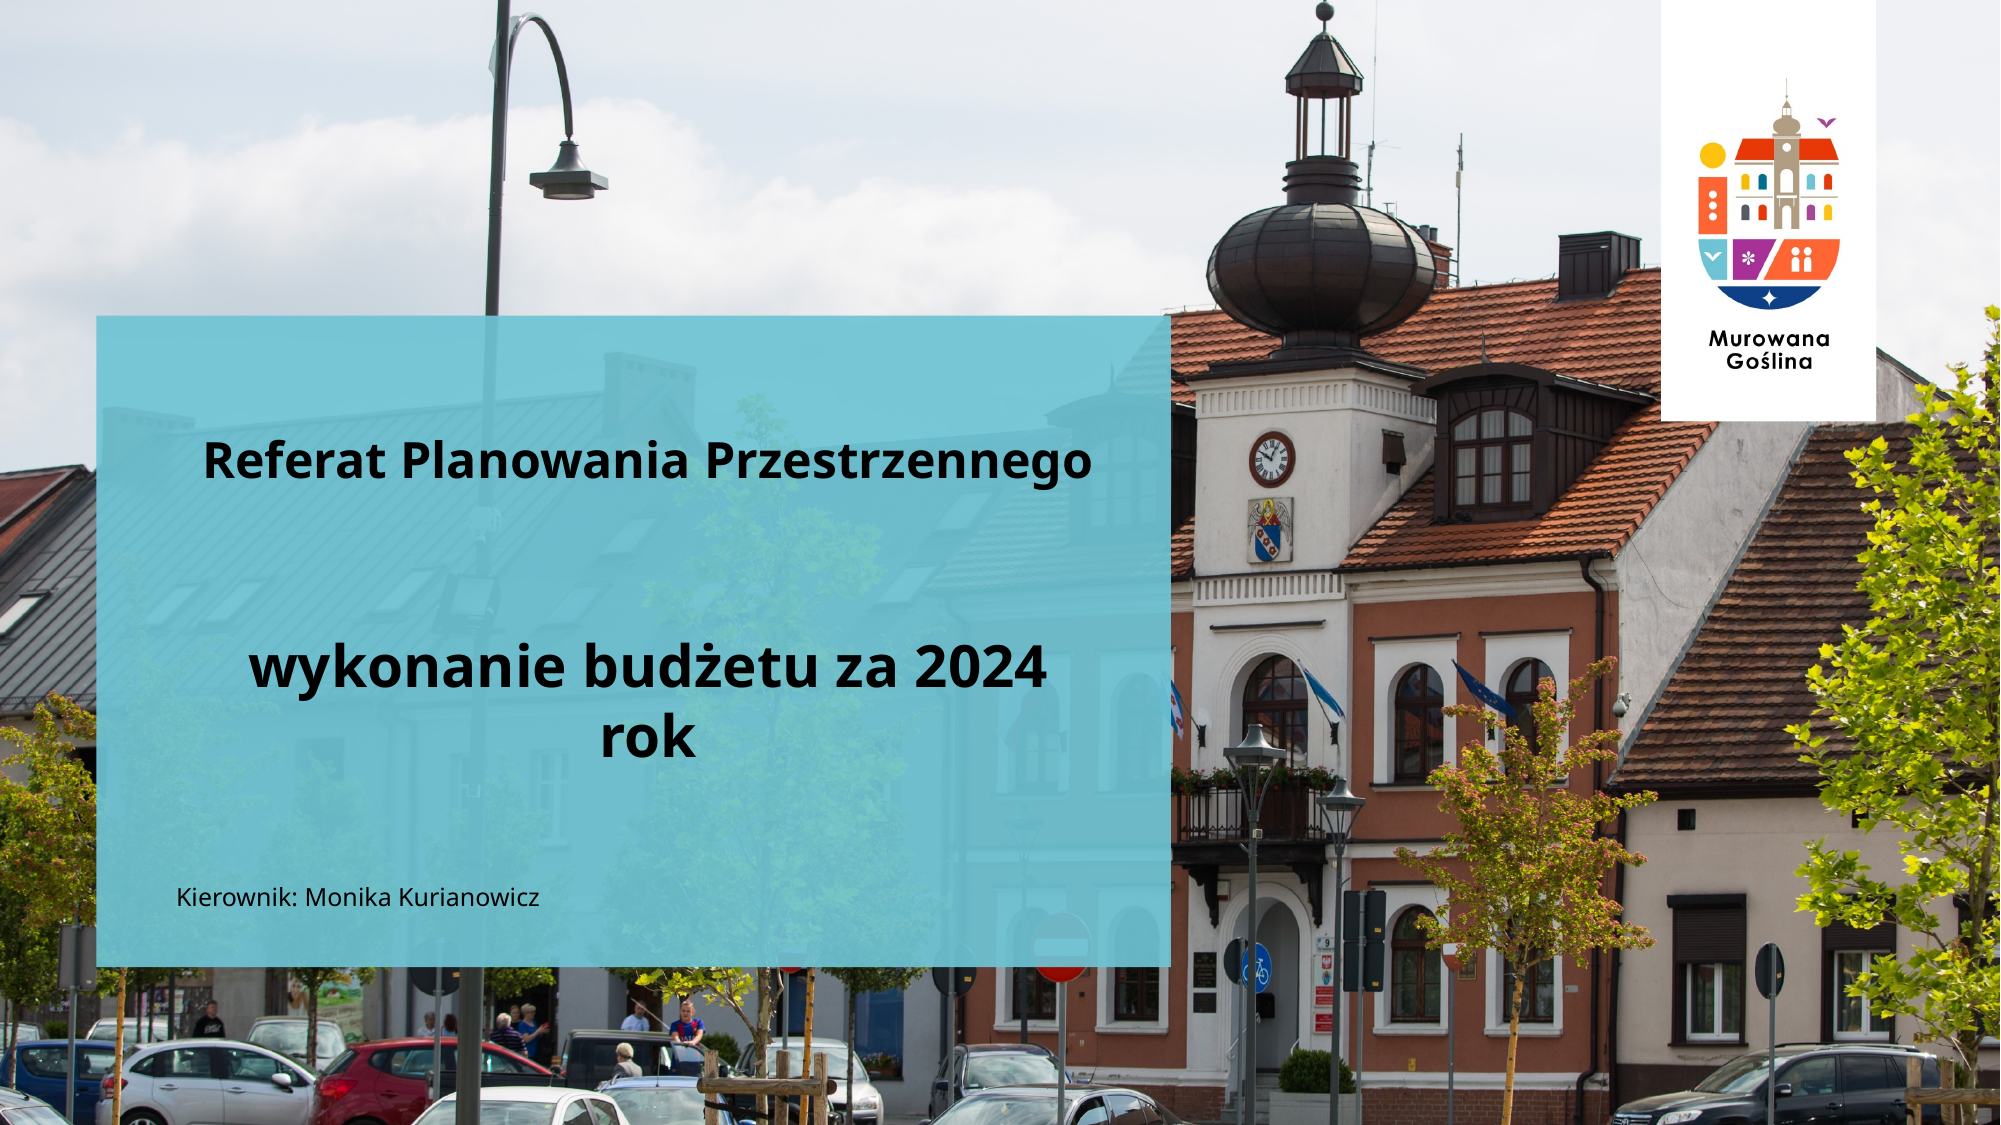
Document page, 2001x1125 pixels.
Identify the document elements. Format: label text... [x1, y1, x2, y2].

text_box Kierownik: Monika Kurianowicz [161, 873, 1136, 919]
text_box [95, 315, 1172, 968]
picture [0, 0, 2000, 1125]
text_box Referat Planowania Przestrzennego wykonanie budżetu za 2024 rok [181, 421, 1115, 777]
text_box [1660, 0, 1877, 422]
